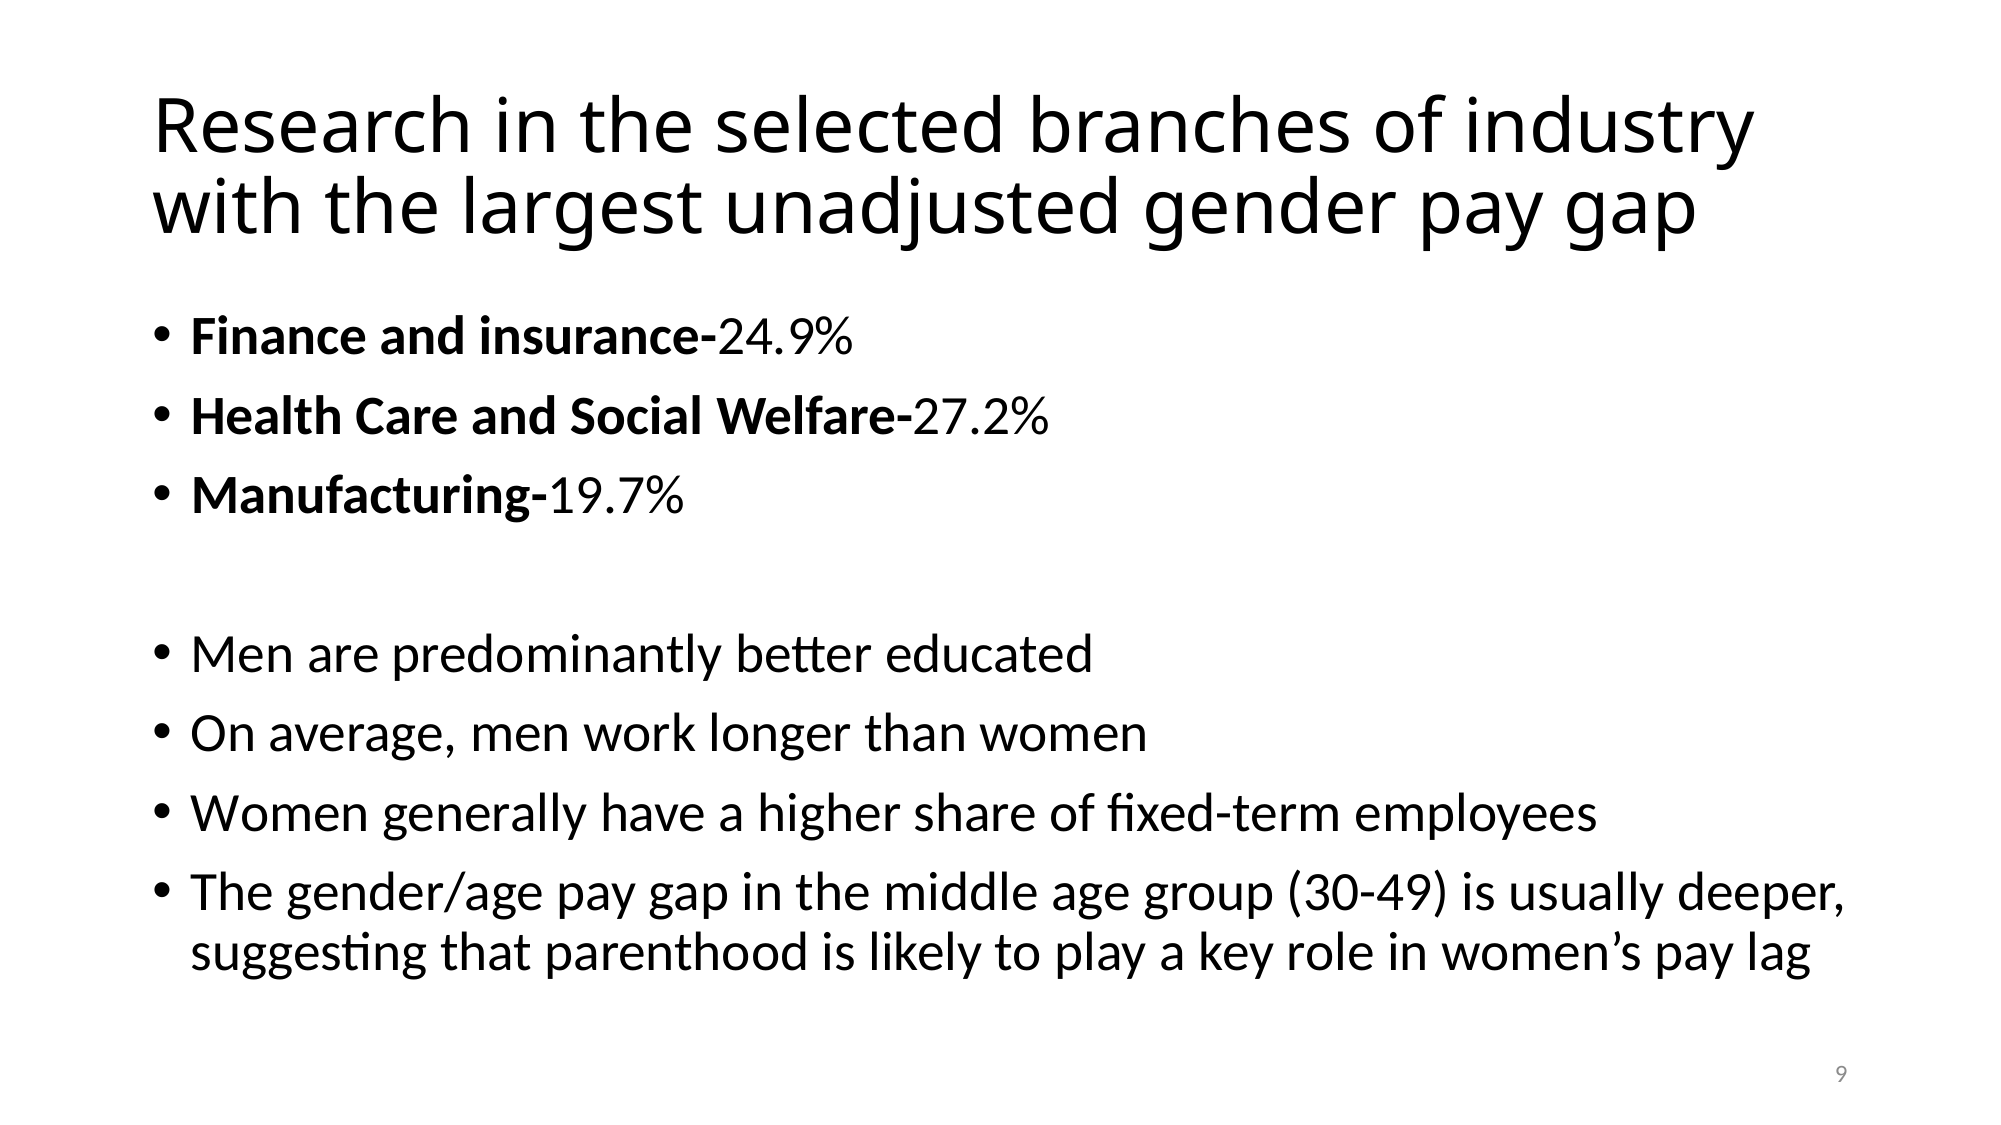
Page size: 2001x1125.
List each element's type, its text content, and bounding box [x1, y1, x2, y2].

slide_number 9 [1412, 1042, 1863, 1103]
title Research in the selected branches of industry with the largest unadjusted gender pay gap [137, 59, 1863, 278]
list Finance and insurance-24.9% Health Care and Social Welfare-27.2% Manufacturing-19.7% Men are predominantly better educated On average, men work longer than women Women generally have a higher share of fixed-term employees The gender/age pay gap in the middle age group (30-49) is usually deeper, suggesting that parenthood is likely to play a key role in women’s pay lag [137, 299, 1863, 1014]
